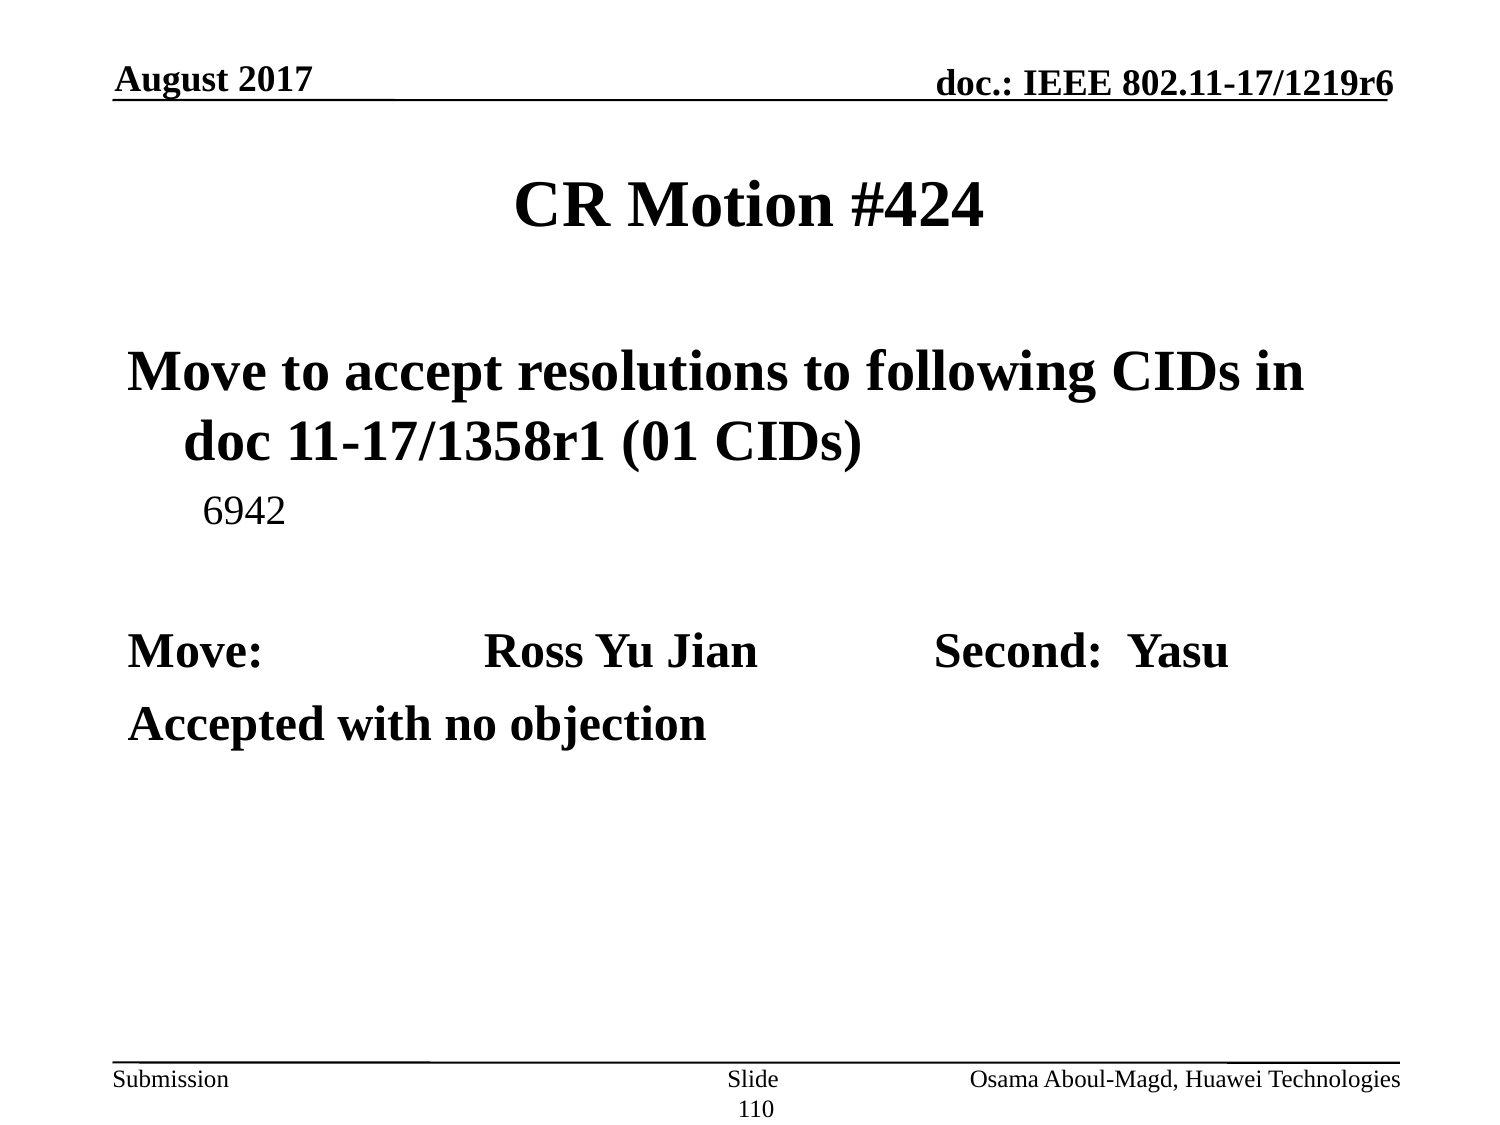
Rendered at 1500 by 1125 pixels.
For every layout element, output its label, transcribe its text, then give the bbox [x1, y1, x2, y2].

slide_number Slide 110 [712, 1061, 800, 1123]
footer Osama Aboul-Magd, Huawei Technologies [878, 1061, 1402, 1093]
list Move to accept resolutions to following CIDs in doc 11-17/1358r1 (01 CIDs) 6942 Move: Ross Yu Jian Second: Yasu Accepted with no objection [112, 324, 1388, 1000]
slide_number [114, 54, 423, 100]
title CR Motion #424 [112, 112, 1388, 288]
